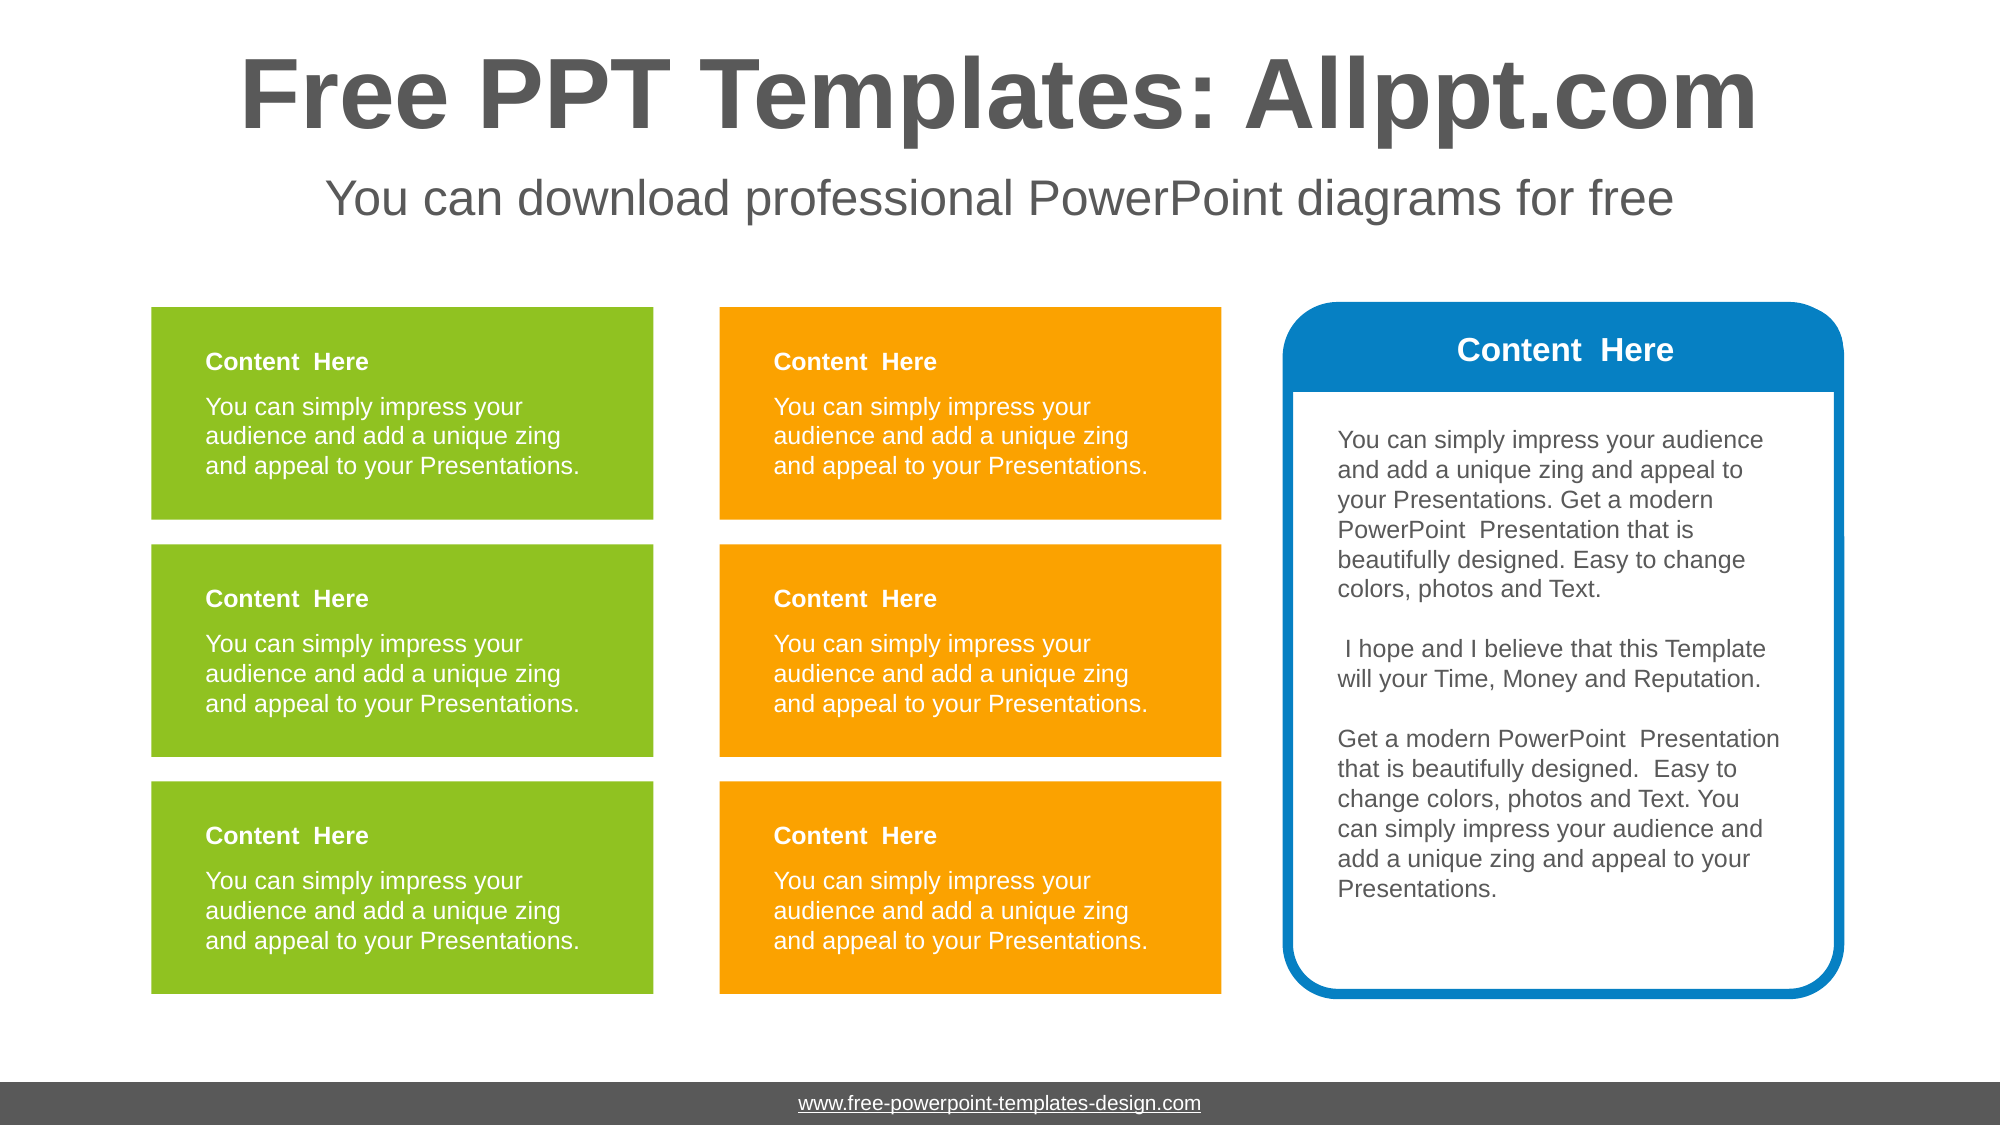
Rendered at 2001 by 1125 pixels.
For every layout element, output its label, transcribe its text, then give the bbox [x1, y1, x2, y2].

text_box [719, 306, 1223, 521]
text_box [758, 338, 1183, 489]
text_box [150, 306, 654, 521]
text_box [190, 575, 615, 726]
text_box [190, 812, 615, 964]
text_box [719, 780, 1223, 995]
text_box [758, 575, 1183, 726]
text_box [1292, 310, 1840, 388]
text_box [1286, 306, 1841, 996]
text_box Content Here [1370, 321, 1761, 376]
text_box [758, 812, 1183, 964]
text_box [719, 543, 1223, 758]
text_box www.free-powerpoint-templates-design.com [0, 1082, 2000, 1123]
text_box You can simply impress your audience and add a unique zing and appeal to your Presentations. Get a modern PowerPoint Presentation that is beautifully designed. Easy to change colors, photos and Text. I hope and I believe that this Template will your Time, Money and Reputation. Get a modern PowerPoint Presentation that is beautifully designed. Easy to change colors, photos and Text. You can simply impress your audience and add a unique zing and appeal to your Presentations. [1323, 415, 1800, 910]
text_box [190, 338, 615, 489]
title Free PPT Templates: Allppt.com [0, 32, 2000, 161]
list You can download professional PowerPoint diagrams for free [0, 164, 2000, 234]
text_box [150, 780, 654, 995]
text_box [150, 543, 654, 758]
